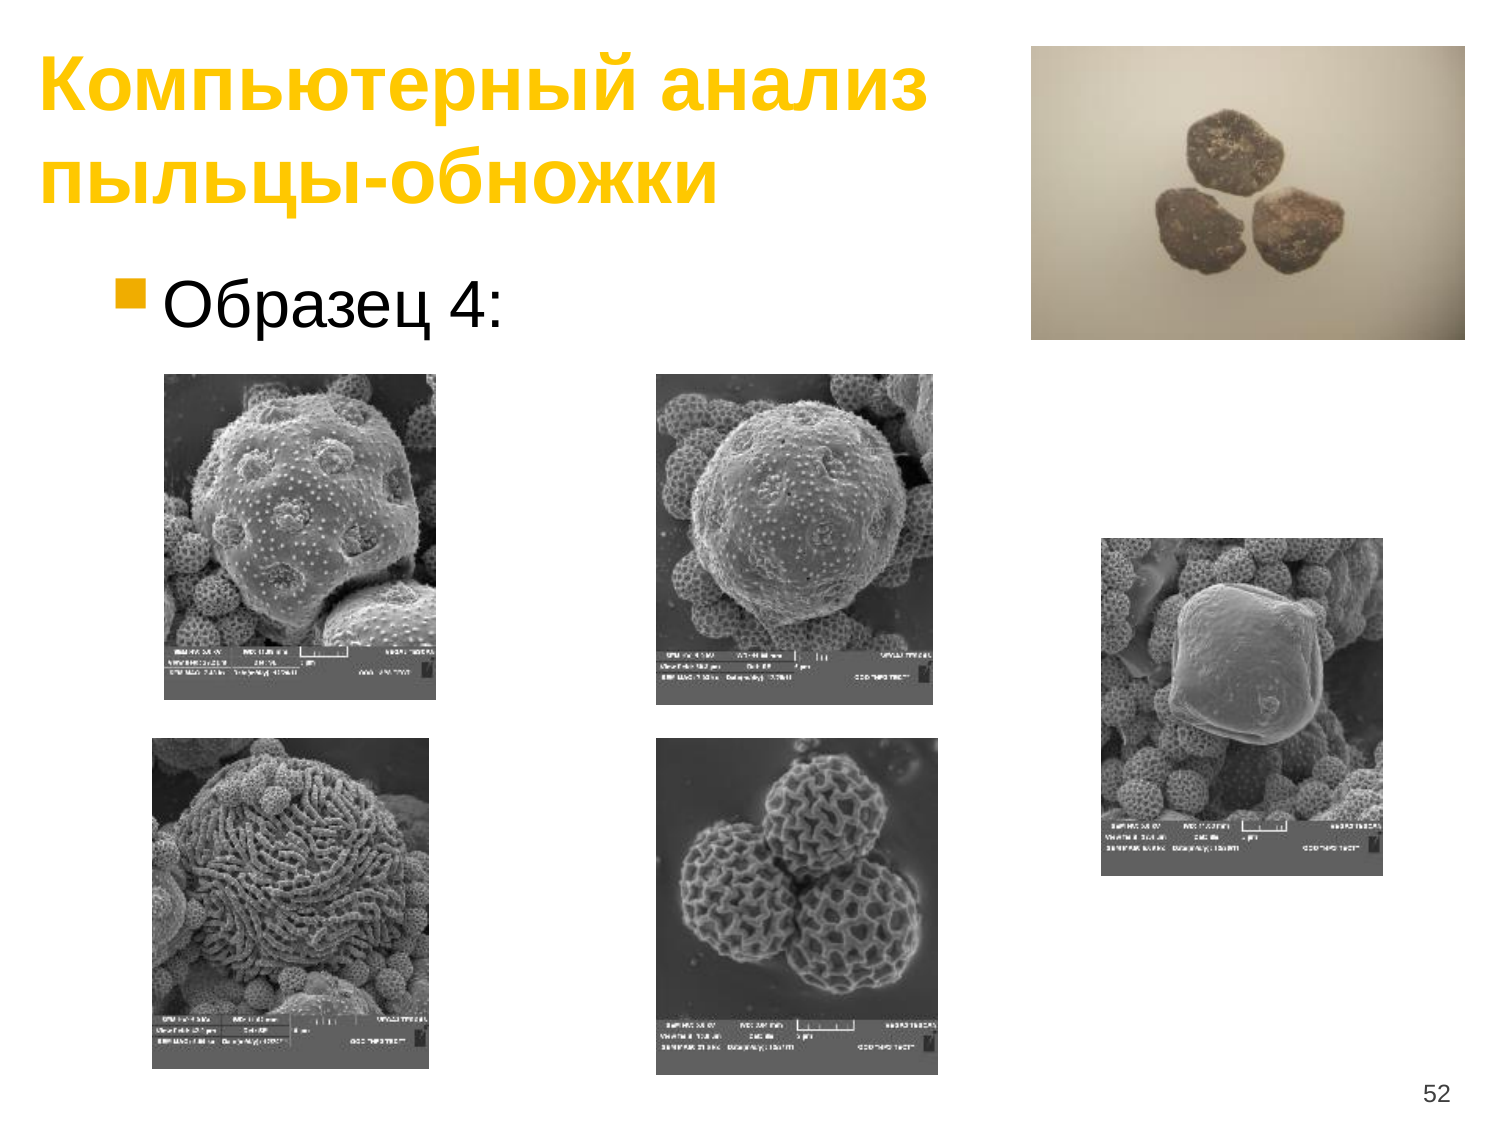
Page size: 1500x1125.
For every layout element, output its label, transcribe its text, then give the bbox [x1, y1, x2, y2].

text_box Образец 4: [81, 246, 535, 354]
picture [1031, 46, 1465, 340]
picture [656, 738, 938, 1075]
picture [152, 738, 429, 1069]
picture [163, 374, 436, 700]
slide_number 52 [1345, 1062, 1467, 1108]
picture [1101, 538, 1383, 876]
picture [656, 374, 933, 705]
title Компьютерный анализ пыльцы-обножки [23, 23, 1062, 229]
